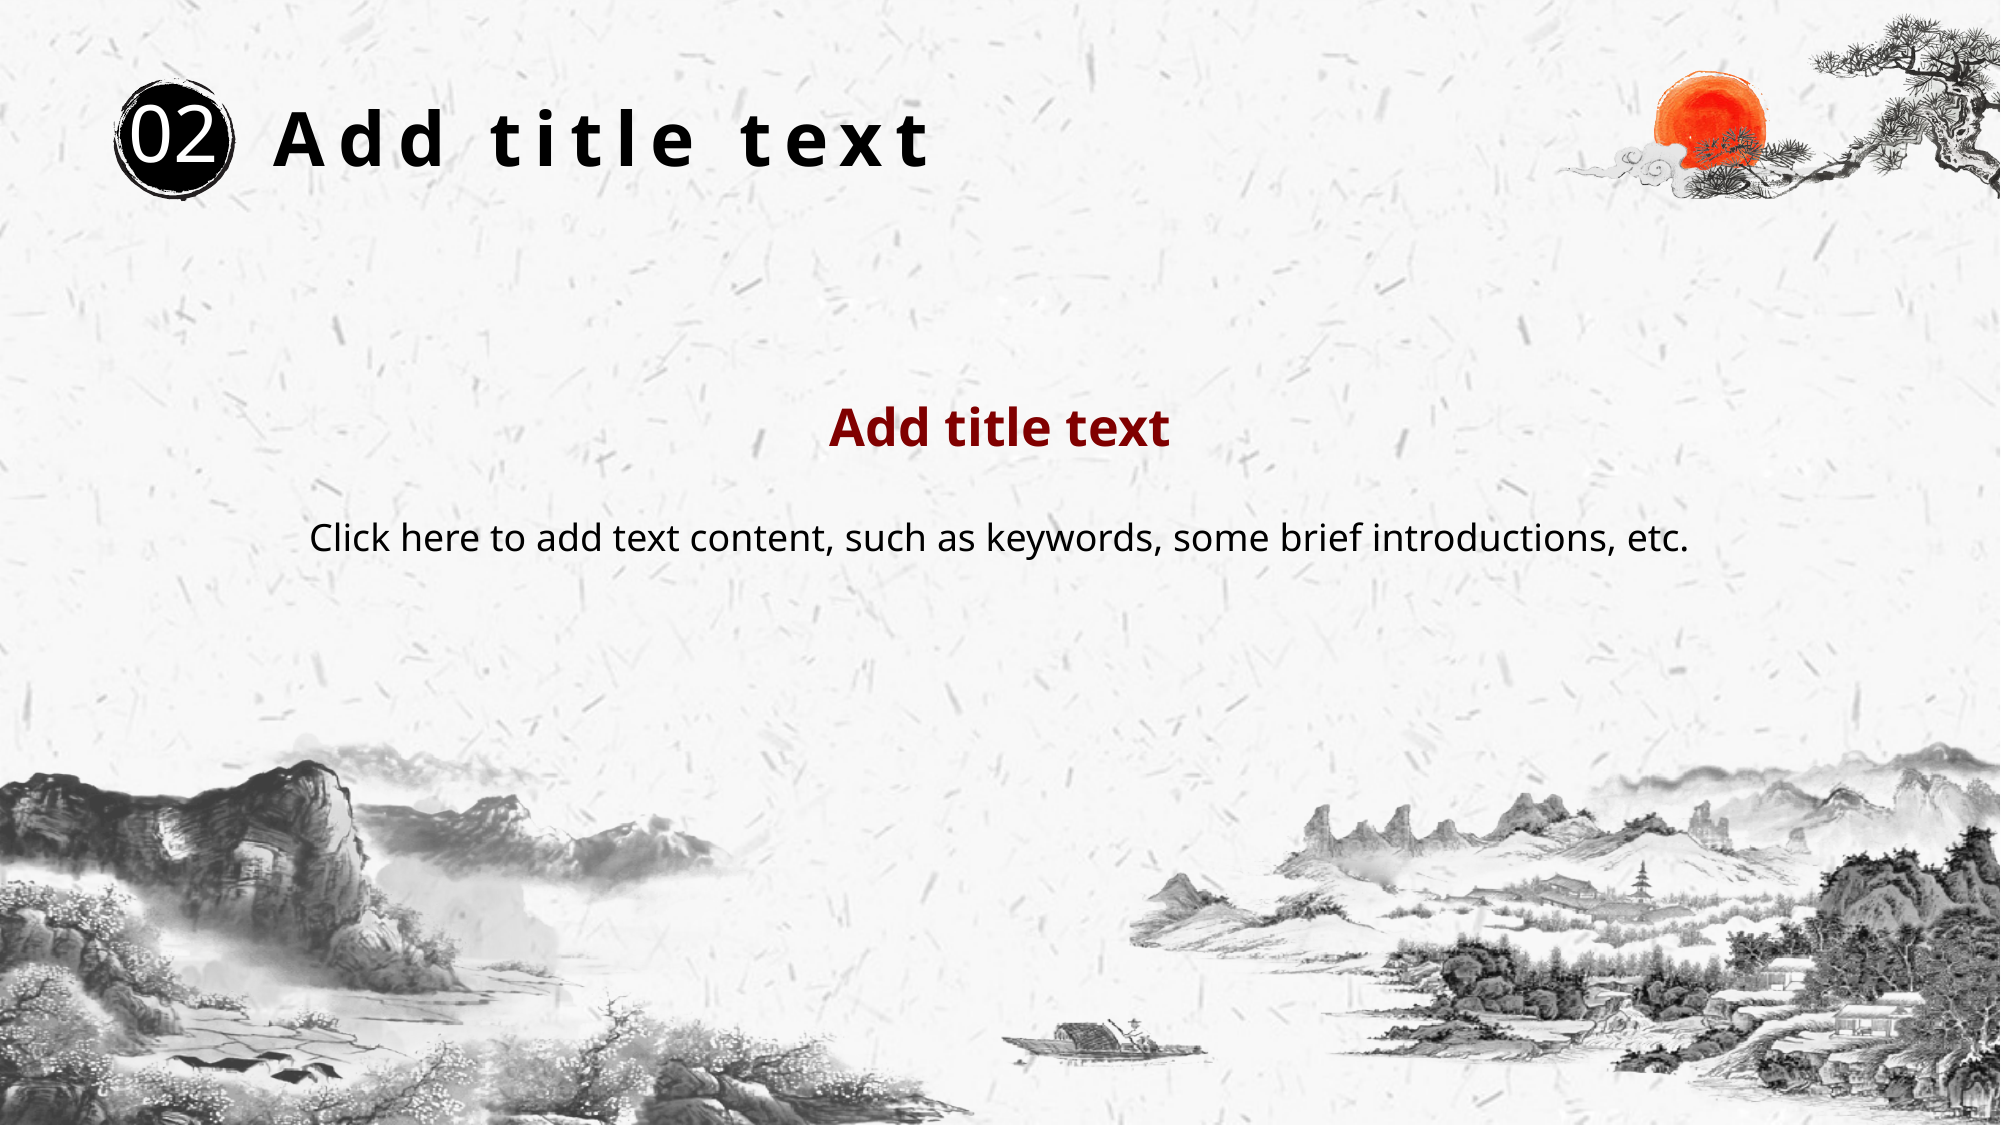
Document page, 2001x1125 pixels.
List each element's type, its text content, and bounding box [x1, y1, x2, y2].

picture [0, 0, 2001, 1125]
text_box Click here to add text content, such as keywords, some brief introductions, etc. [188, 493, 1812, 567]
text_box Add title text [814, 386, 1186, 465]
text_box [111, 76, 237, 203]
text_box Add title text [259, 84, 944, 189]
